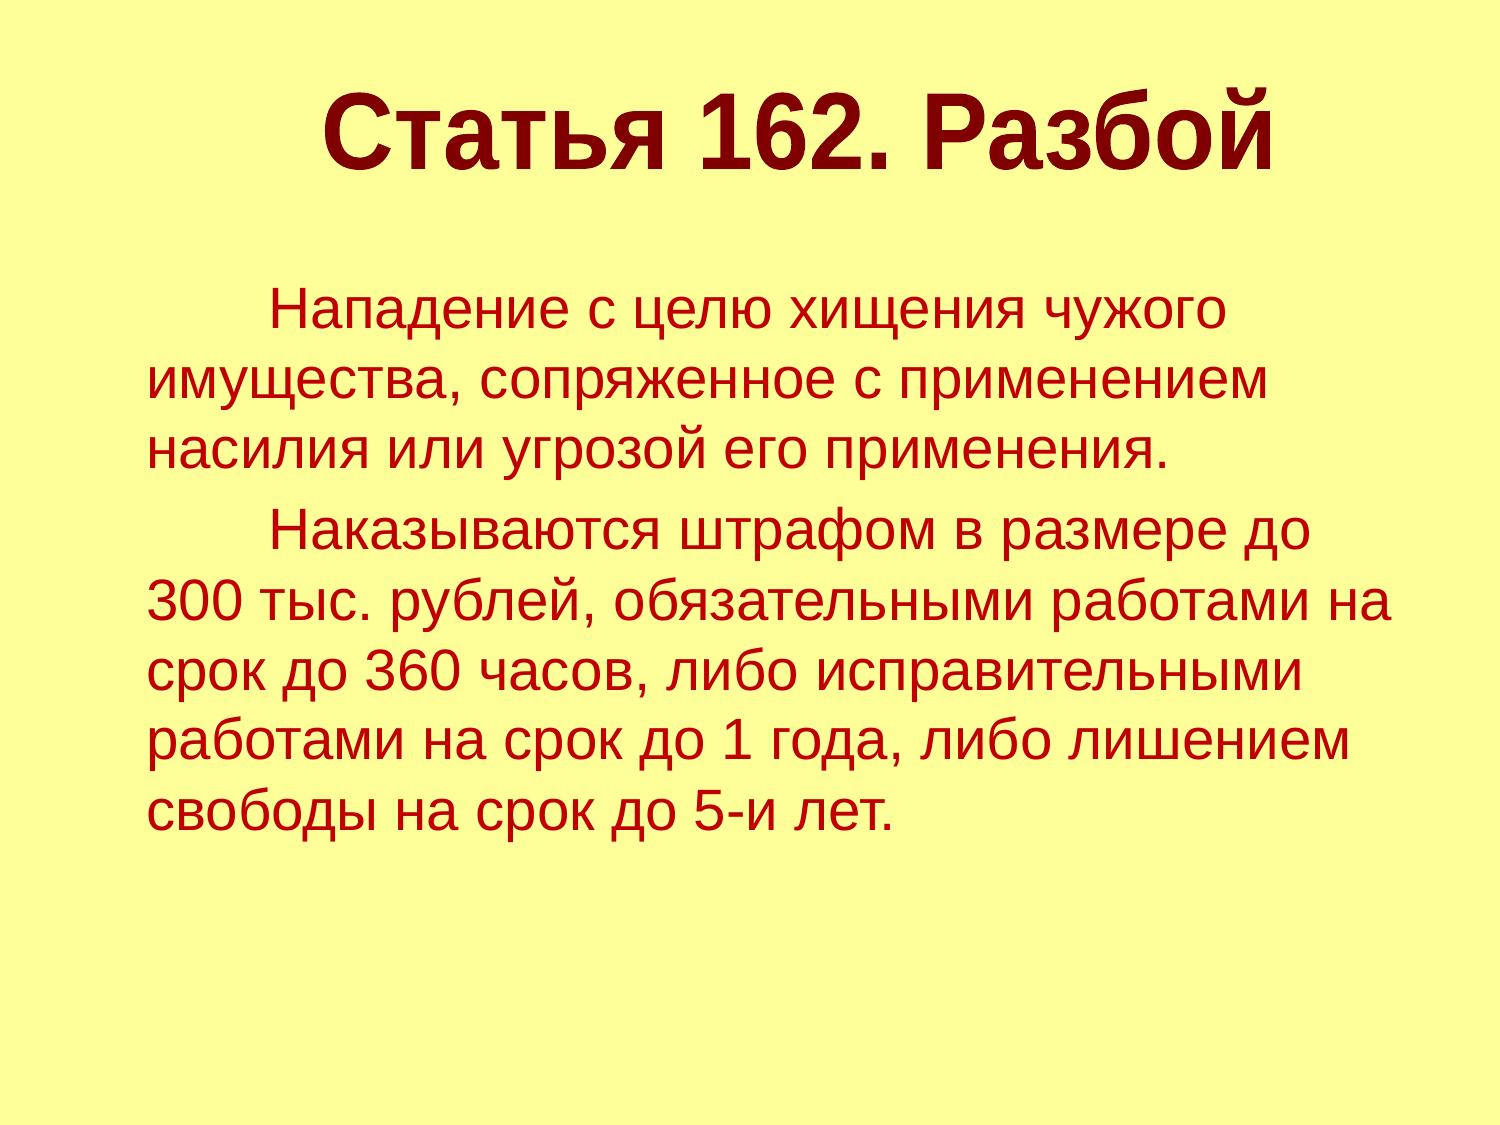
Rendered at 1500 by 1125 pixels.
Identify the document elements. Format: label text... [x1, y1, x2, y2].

list Нападение с целю хищения чужого имущества, сопряженное с применением насилия или угрозой его применения. Наказываются штрафом в размере до 300 тыс. рублей, обязательными работами на срок до 360 часов, либо исправительными работами на срок до 1 года, либо лишением свободы на срок до 5-и лет. [74, 262, 1426, 1006]
